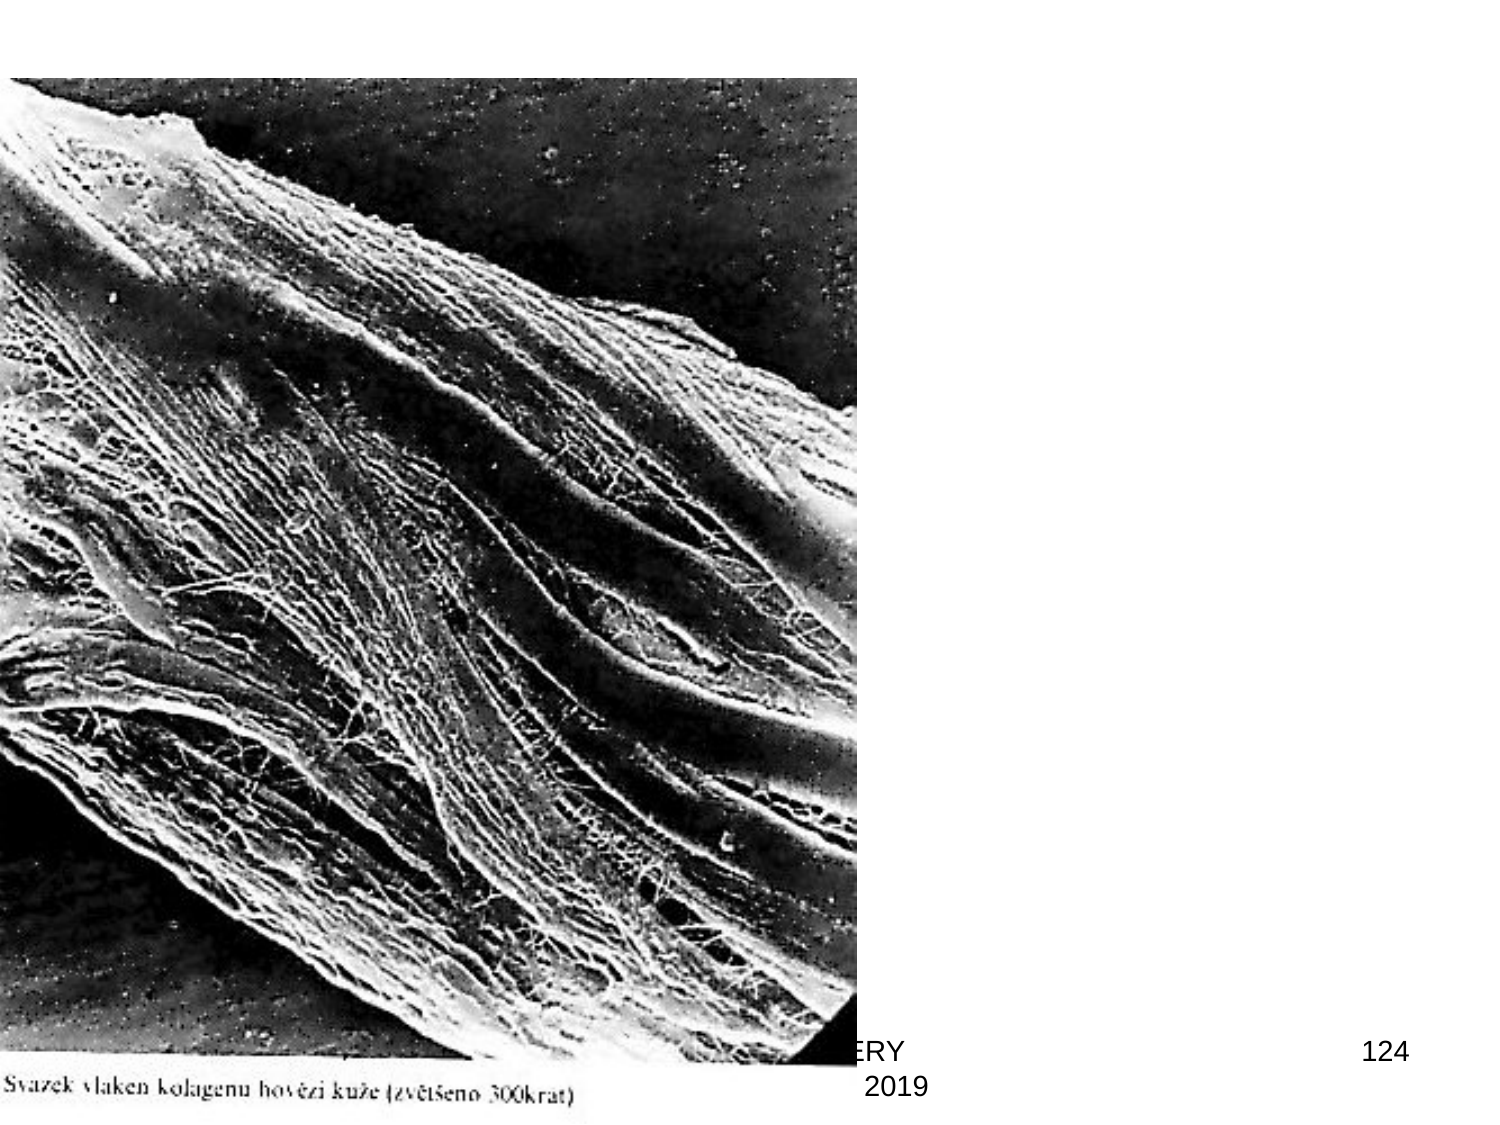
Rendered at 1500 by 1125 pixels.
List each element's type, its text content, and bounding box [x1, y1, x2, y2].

picture [0, 77, 857, 1124]
slide_number 124 [1074, 1024, 1426, 1103]
footer PŘÍRODNÍ POLYMERY KOLAGEN PŘF MU 9 2019 [860, 1024, 988, 1103]
